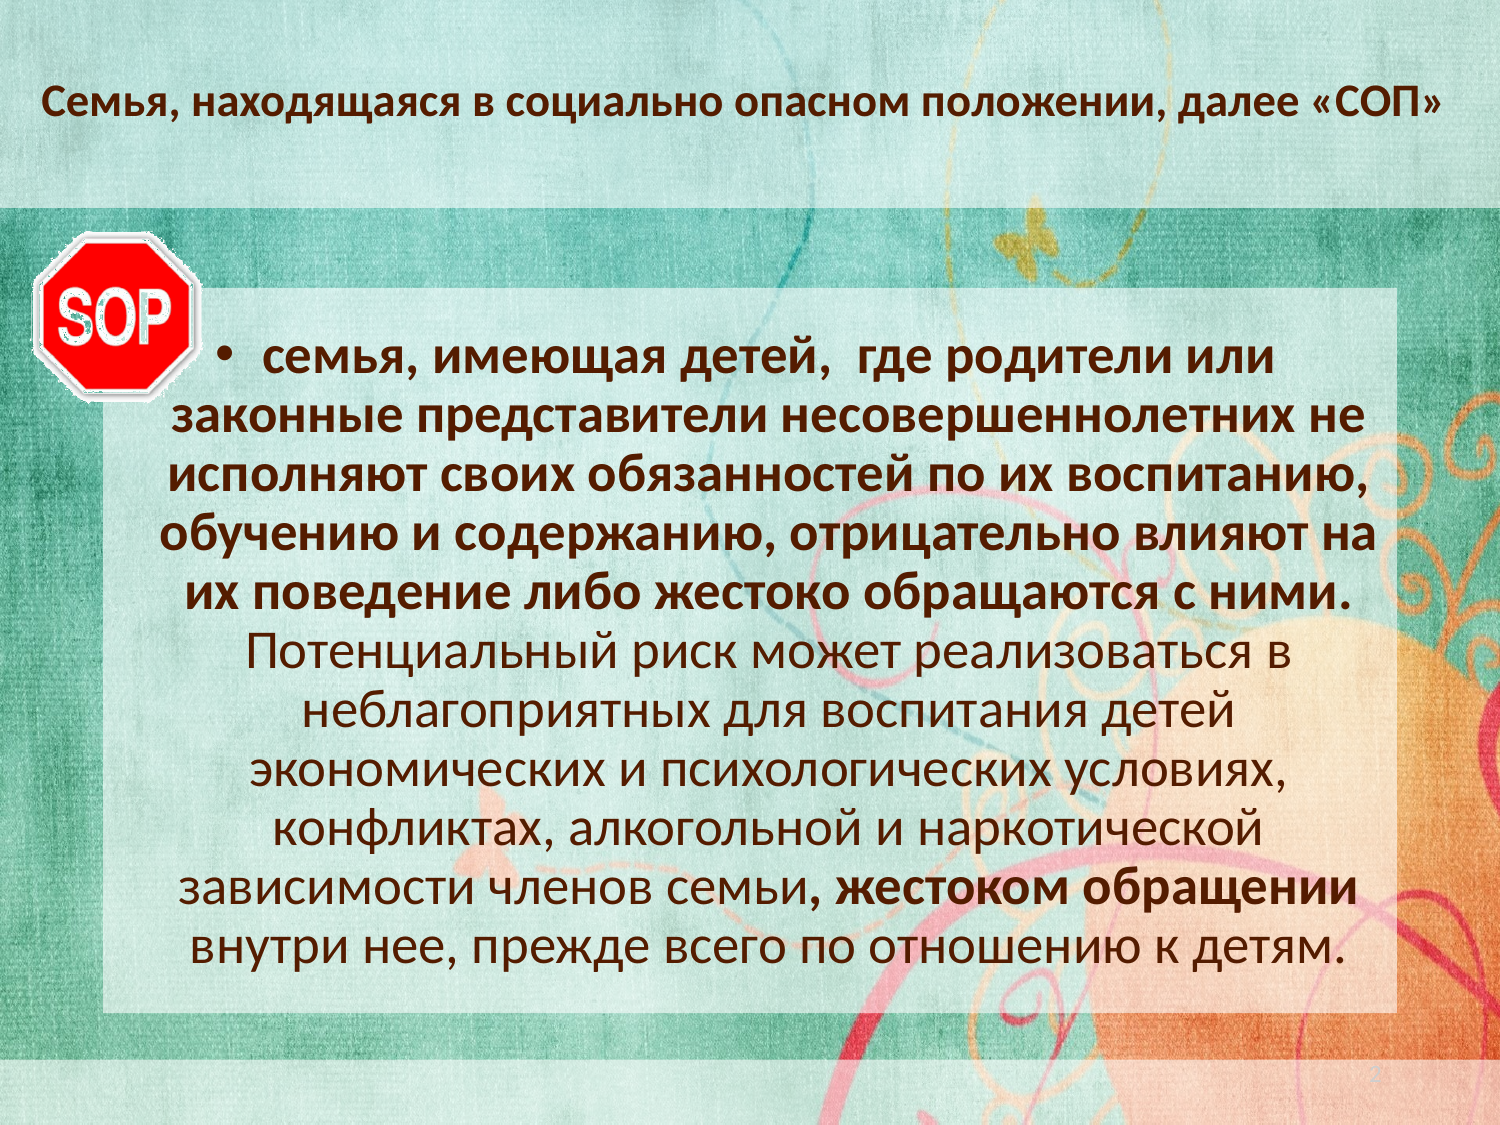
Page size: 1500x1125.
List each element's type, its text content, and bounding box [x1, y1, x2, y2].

list семья, имеющая детей, где родители или законные представители несовершеннолетних не исполняют своих обязанностей по их воспитанию, обучению и содержанию, отрицательно влияют на их поведение либо жестоко обращаются с ними. Потенциальный риск может реализоваться в неблагоприятных для воспитания детей экономических и психологических условиях, конфликтах, алкогольной и наркотической зависимости членов семьи, жестоком обращении внутри нее, прежде всего по отношению к детям. [102, 286, 1398, 1015]
picture [0, 210, 1500, 1058]
title Семья, находящаяся в социально опасном положении, далее «СОП» [0, 0, 1500, 210]
text_box [0, 1058, 1500, 1125]
slide_number 2 [1059, 1042, 1397, 1058]
